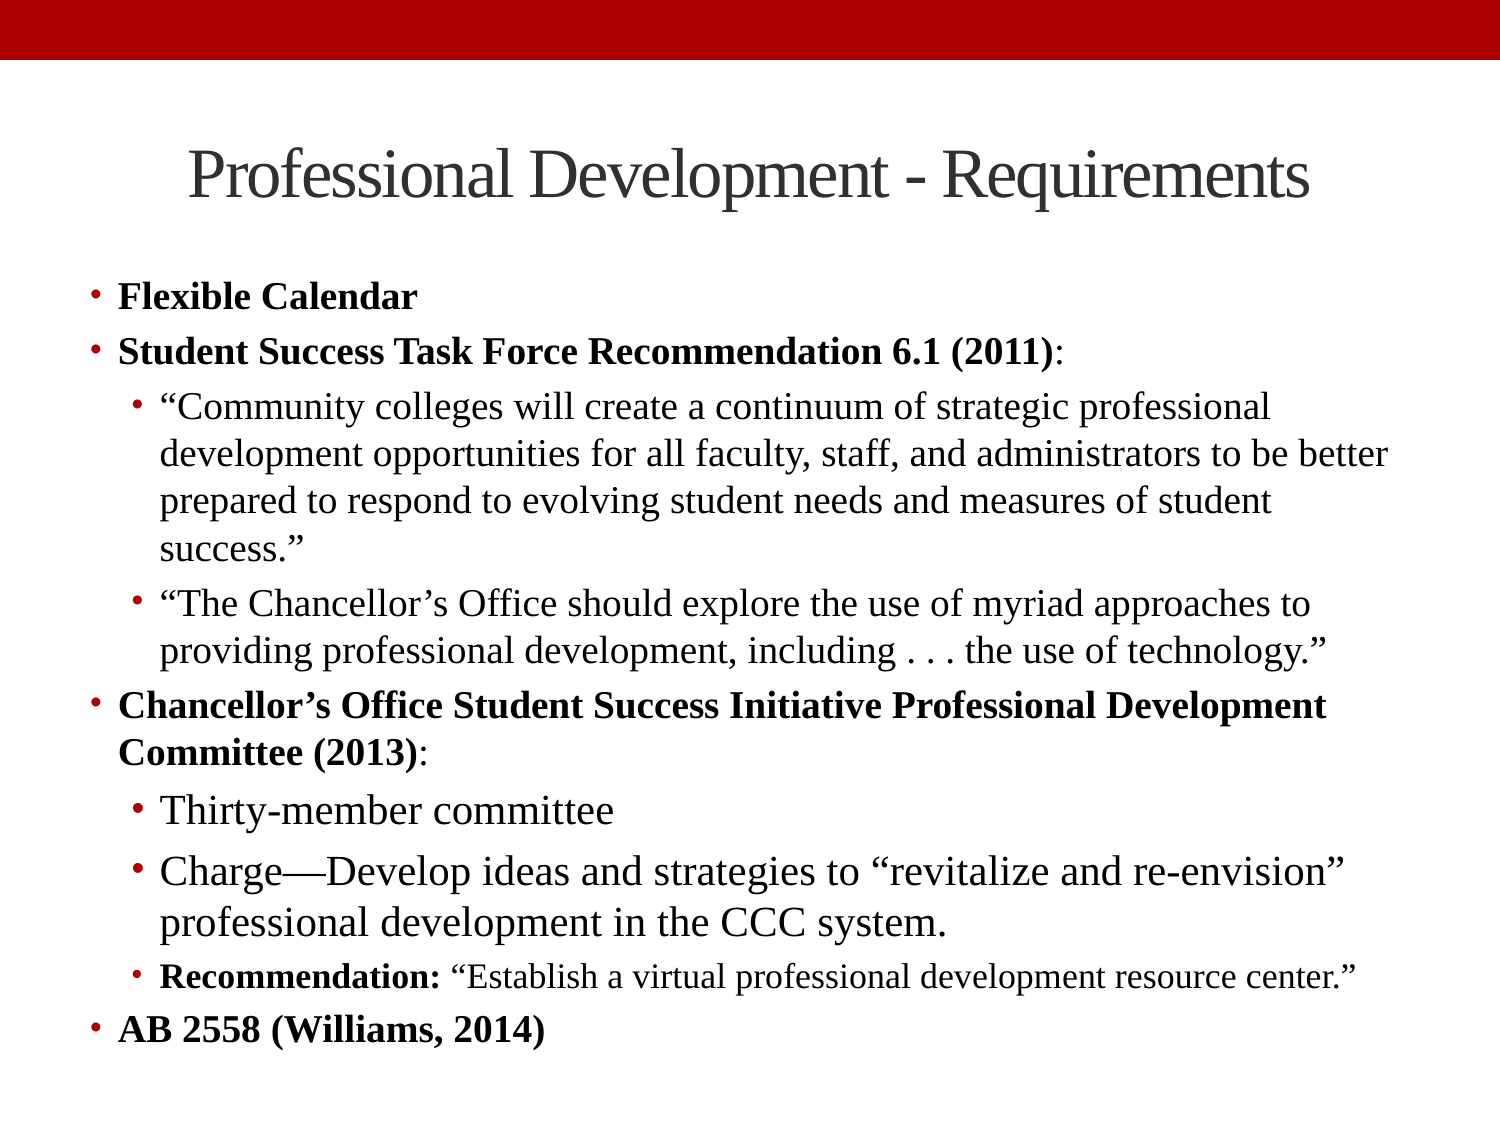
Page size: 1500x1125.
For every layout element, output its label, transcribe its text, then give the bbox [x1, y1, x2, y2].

list Flexible Calendar Student Success Task Force Recommendation 6.1 (2011): “Community colleges will create a continuum of strategic professional development opportunities for all faculty, staff, and administrators to be better prepared to respond to evolving student needs and measures of student success.” “The Chancellor’s Office should explore the use of myriad approaches to providing professional development, including . . . the use of technology.” Chancellor’s Office Student Success Initiative Professional Development Committee (2013): Thirty-member committee Charge—Develop ideas and strategies to “revitalize and re-envision” professional development in the CCC system. Recommendation: “Establish a virtual professional development resource center.” AB 2558 (Williams, 2014) [75, 262, 1425, 1063]
title Professional Development - Requirements [75, 87, 1425, 250]
